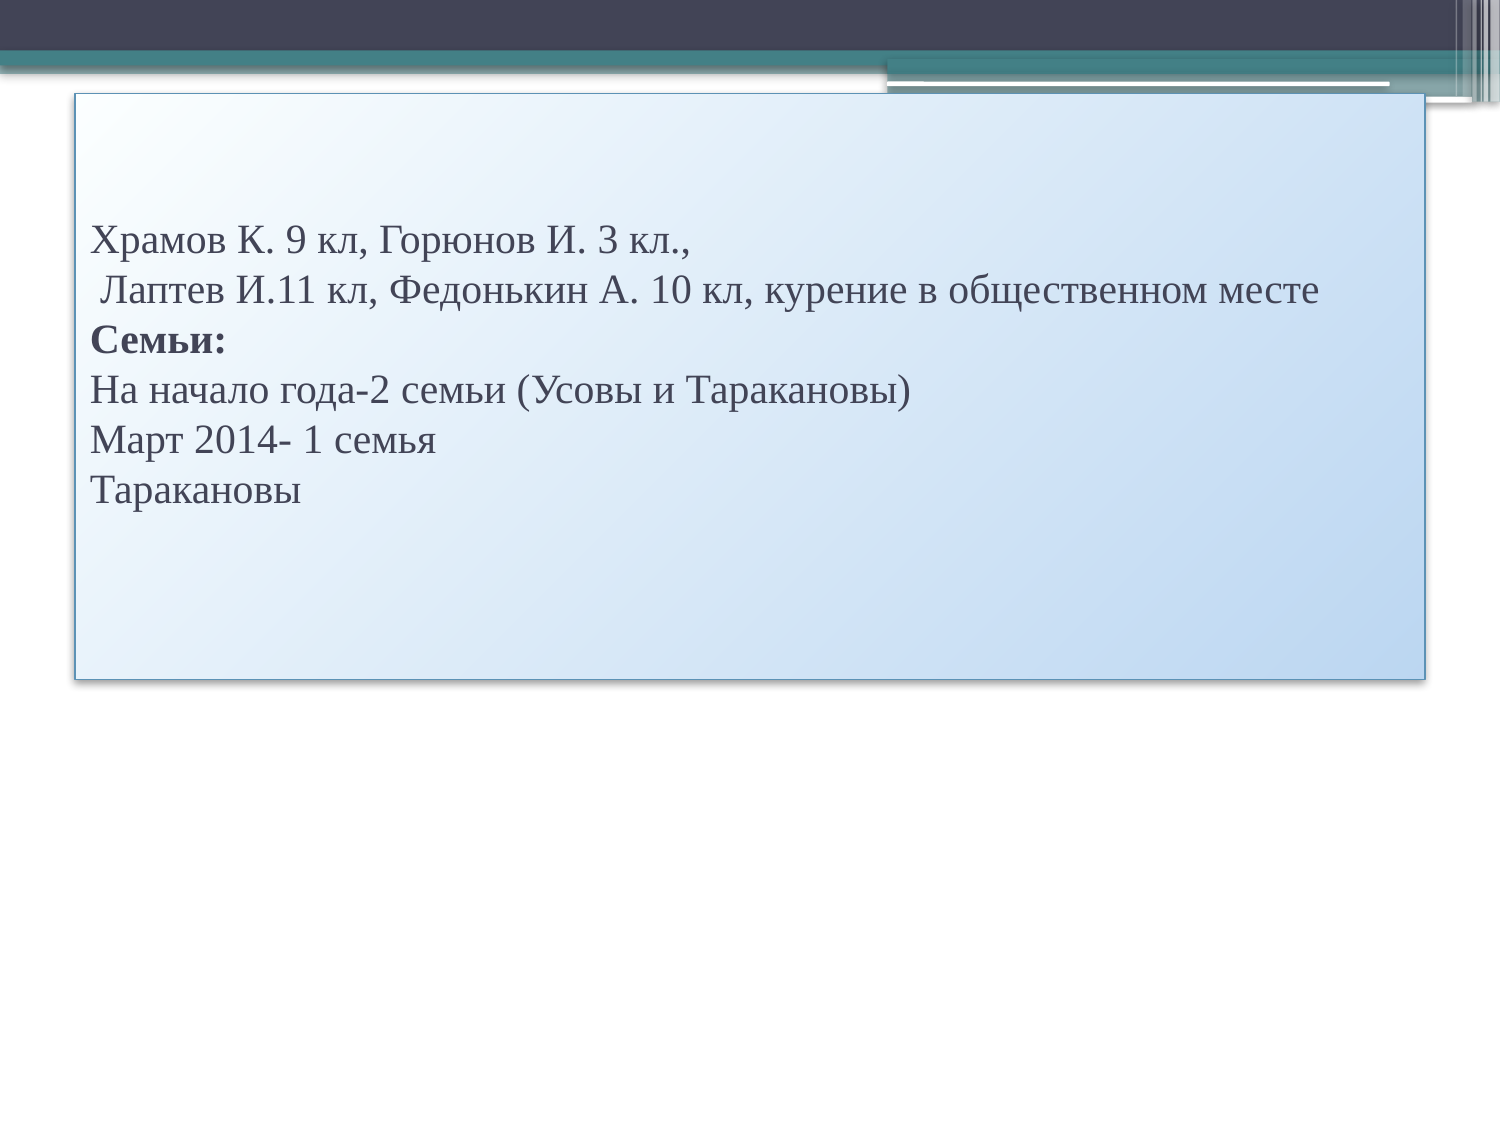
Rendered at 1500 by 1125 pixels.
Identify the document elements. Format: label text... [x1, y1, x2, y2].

title Храмов К. 9 кл, Горюнов И. 3 кл., Лаптев И.11 кл, Федонькин А. 10 кл, курение в общественном месте Семьи: На начало года-2 семьи (Усовы и Таракановы) Март 2014- 1 семья Таракановы [74, 93, 1426, 680]
